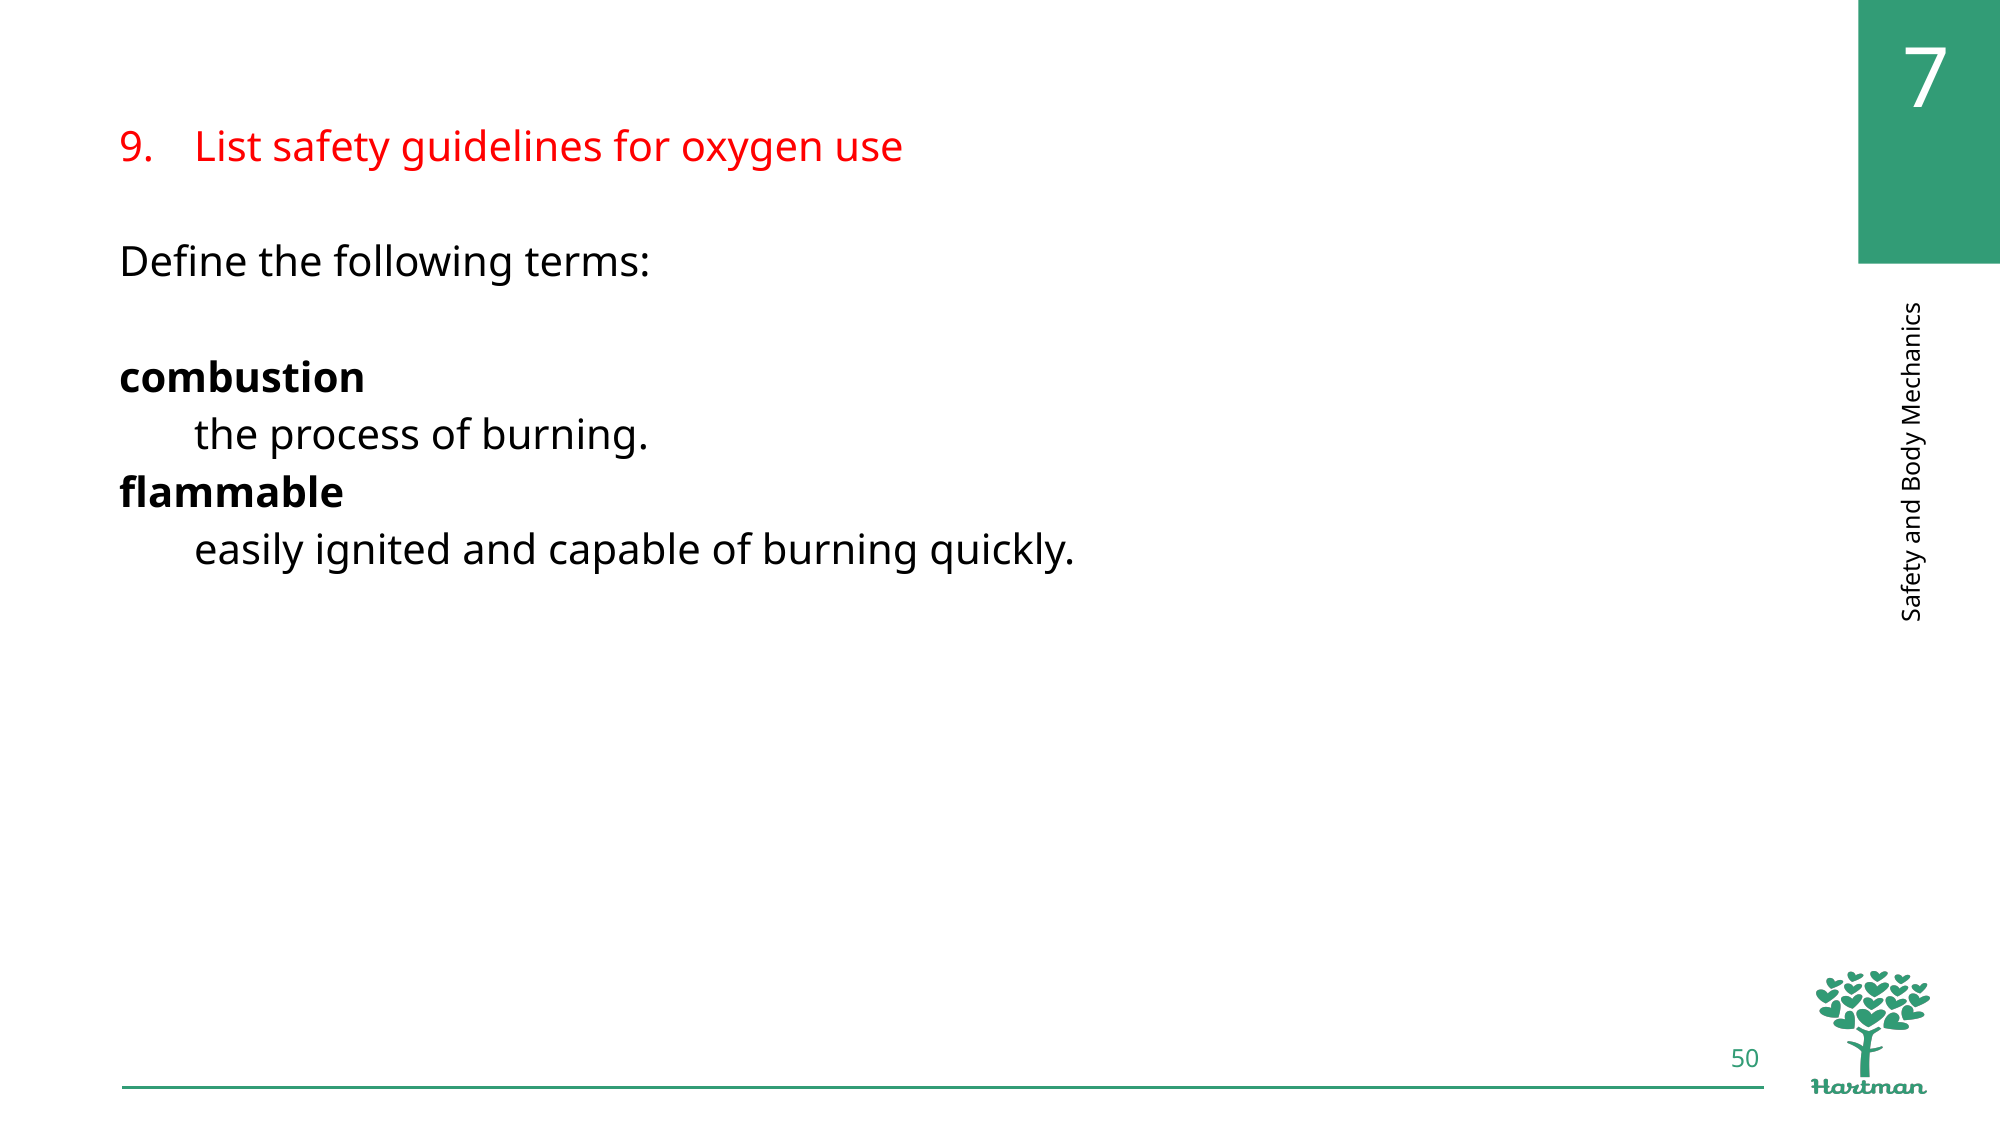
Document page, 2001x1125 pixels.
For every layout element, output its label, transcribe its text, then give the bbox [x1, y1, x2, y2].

slide_number 50 [1561, 1030, 1775, 1090]
picture [1811, 971, 1930, 1094]
list List safety guidelines for oxygen use Define the following terms: combustion the process of burning. flammable easily ignited and capable of burning quickly. [104, 118, 1784, 1014]
